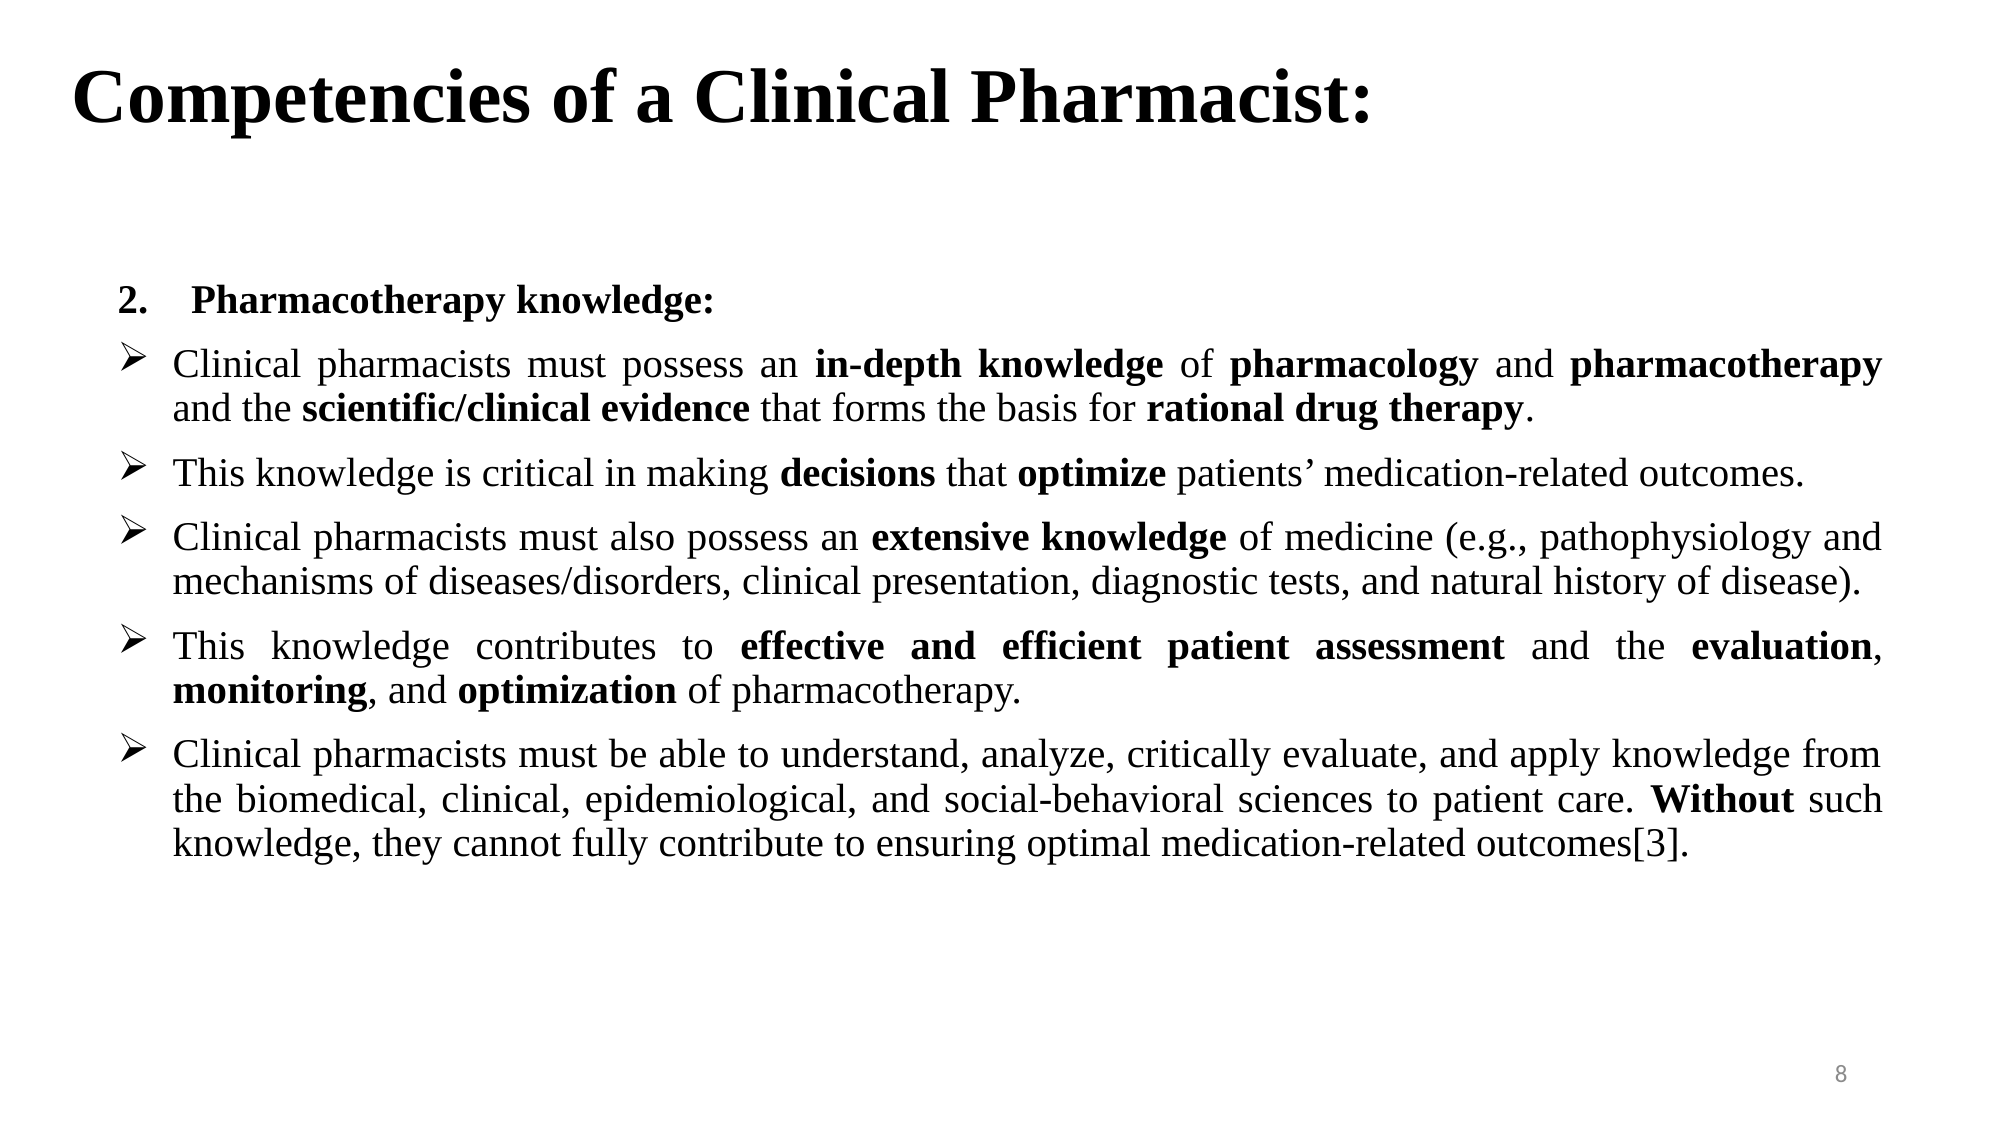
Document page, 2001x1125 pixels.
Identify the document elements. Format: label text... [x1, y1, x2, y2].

slide_number 8 [1412, 1042, 1863, 1103]
title Competencies of a Clinical Pharmacist: [56, 47, 1457, 147]
subtitle Pharmacotherapy knowledge: Clinical pharmacists must possess an in-depth knowledge of pharmacology and pharmacotherapy and the scientific/clinical evidence that forms the basis for rational drug therapy. This knowledge is critical in making decisions that optimize patients’ medication-related outcomes. Clinical pharmacists must also possess an extensive knowledge of medicine (e.g., pathophysiology and mechanisms of diseases/disorders, clinical presentation, diagnostic tests, and natural history of disease). This knowledge contributes to effective and efficient patient assessment and the evaluation, monitoring, and optimization of pharmacotherapy. Clinical pharmacists must be able to understand, analyze, critically evaluate, and apply knowledge from the biomedical, clinical, epidemiological, and social-behavioral sciences to patient care. Without such knowledge, they cannot fully contribute to ensuring optimal medication-related outcomes[3]. [102, 270, 1899, 912]
